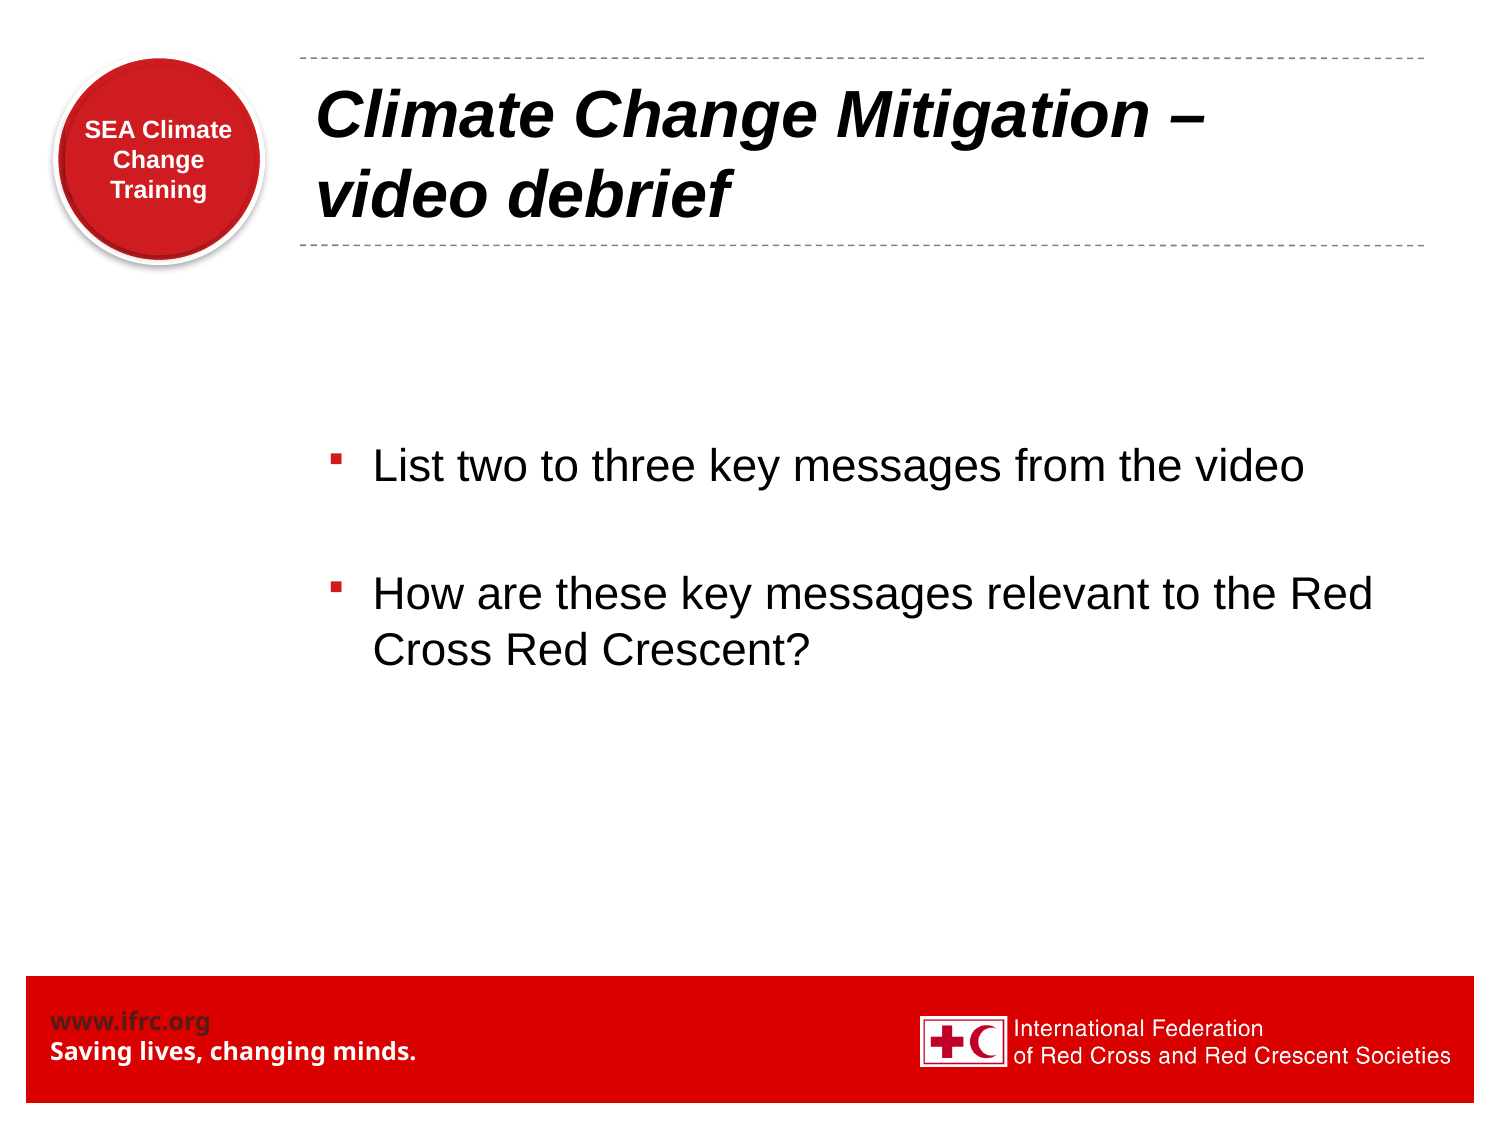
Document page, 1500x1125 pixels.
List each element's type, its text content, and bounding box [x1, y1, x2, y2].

title Climate Change Mitigation – video debrief [300, 57, 1425, 246]
list List two to three key messages from the video How are these key messages relevant to the Red Cross Red Crescent? [312, 300, 1438, 988]
picture [920, 1016, 1450, 1067]
